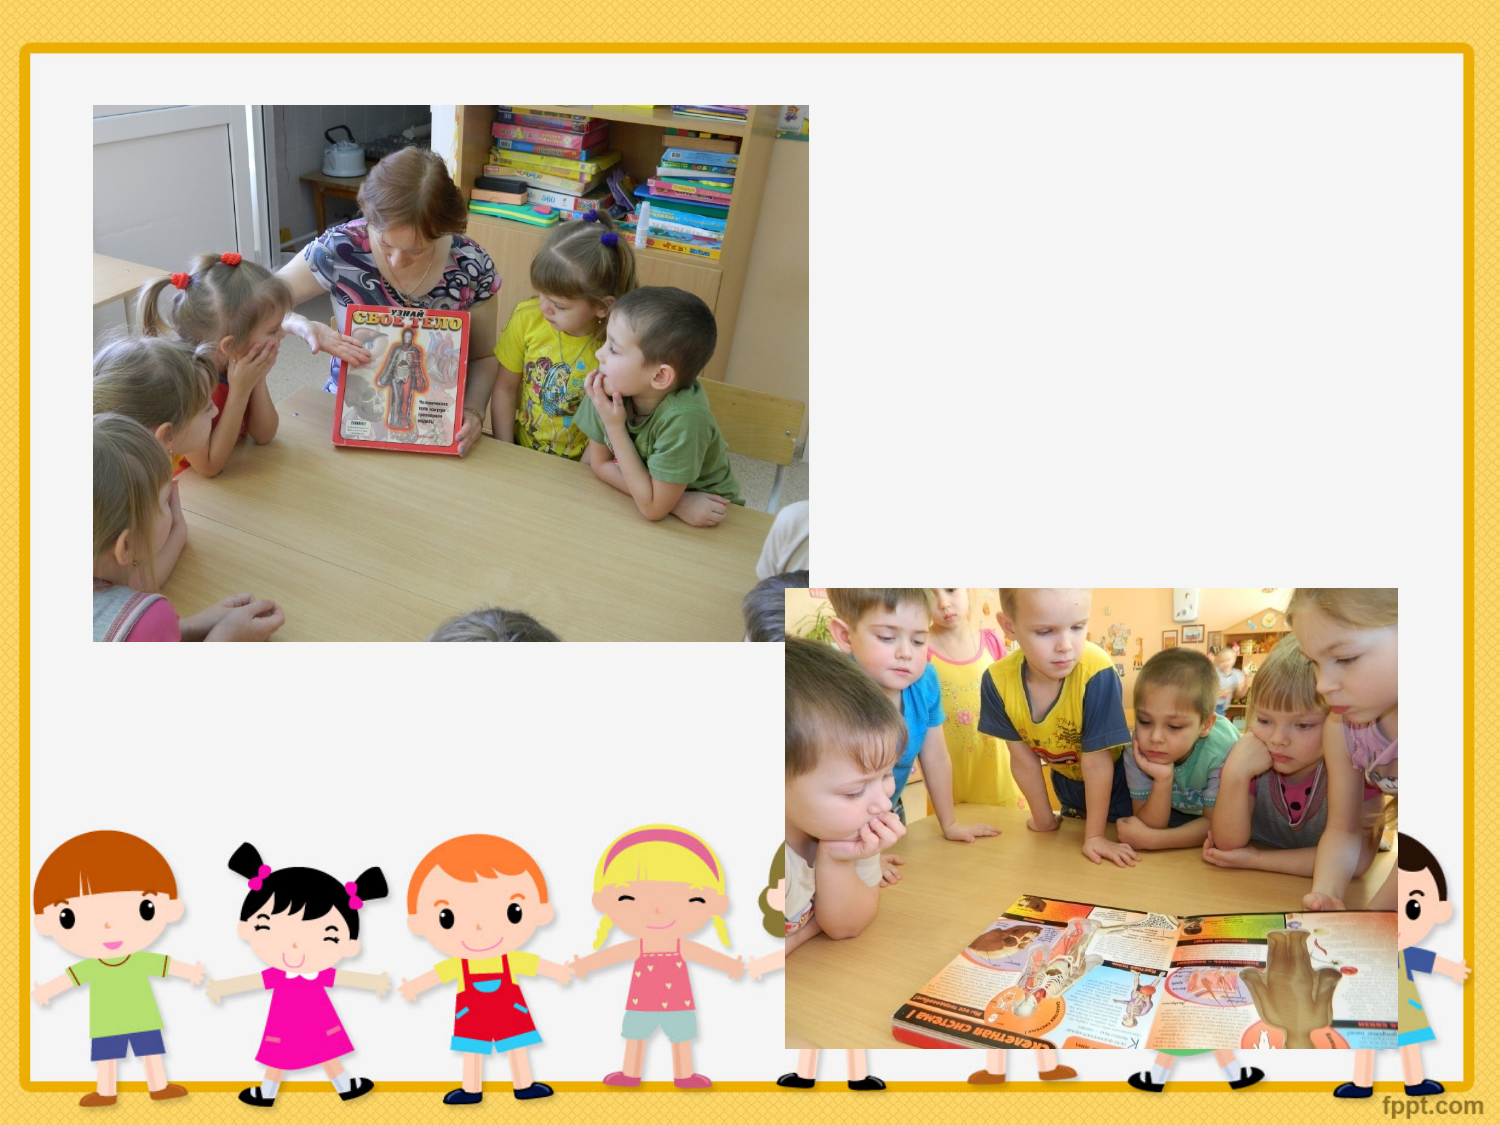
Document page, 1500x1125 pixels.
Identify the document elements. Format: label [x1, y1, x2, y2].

picture [0, 0, 1500, 1125]
list [93, 105, 809, 642]
